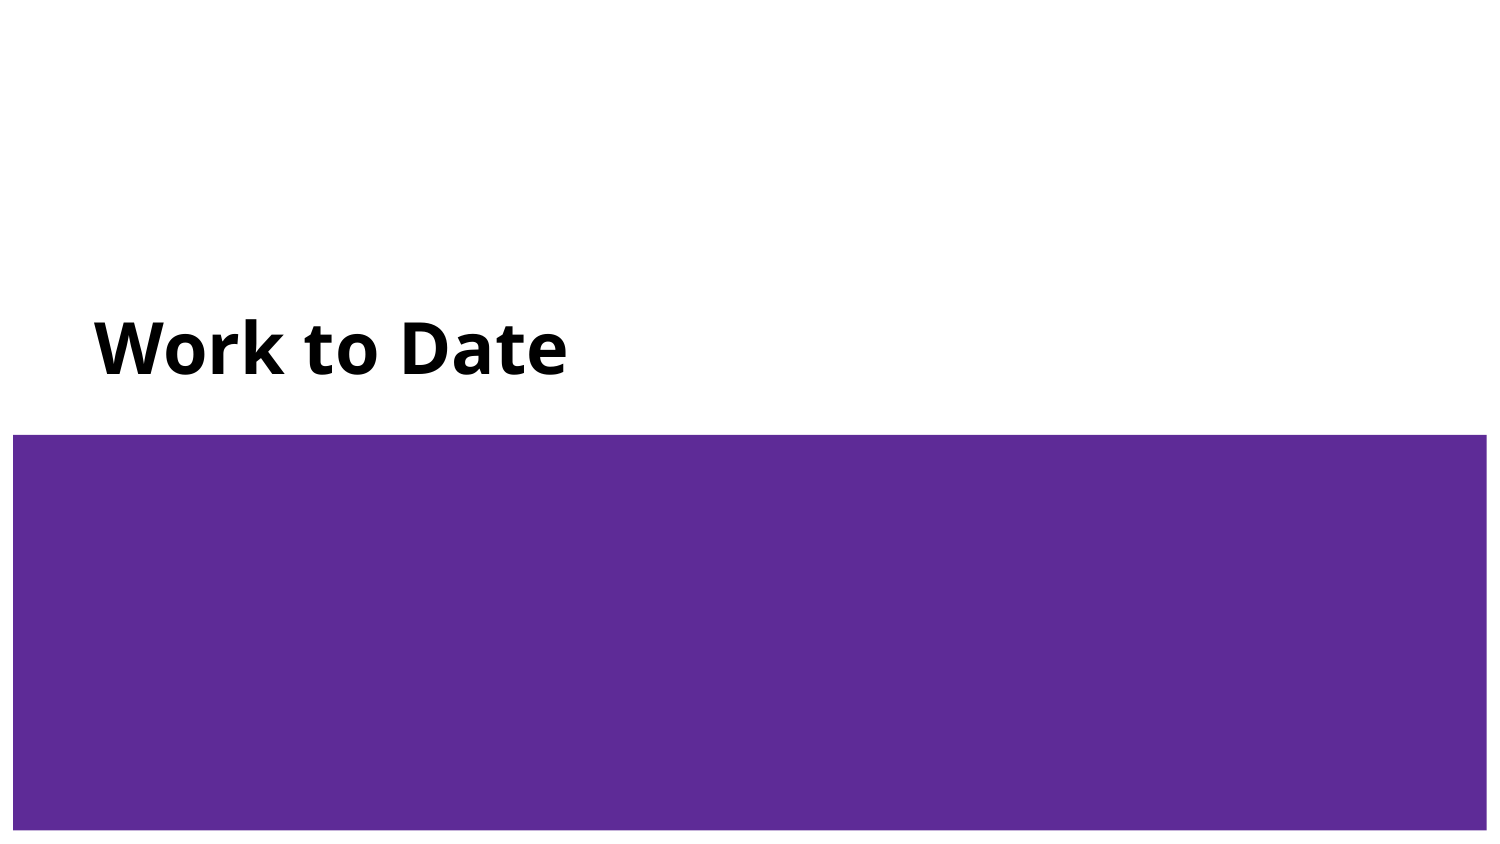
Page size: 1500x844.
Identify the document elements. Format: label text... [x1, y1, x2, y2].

title Work to Date [79, 281, 1423, 411]
